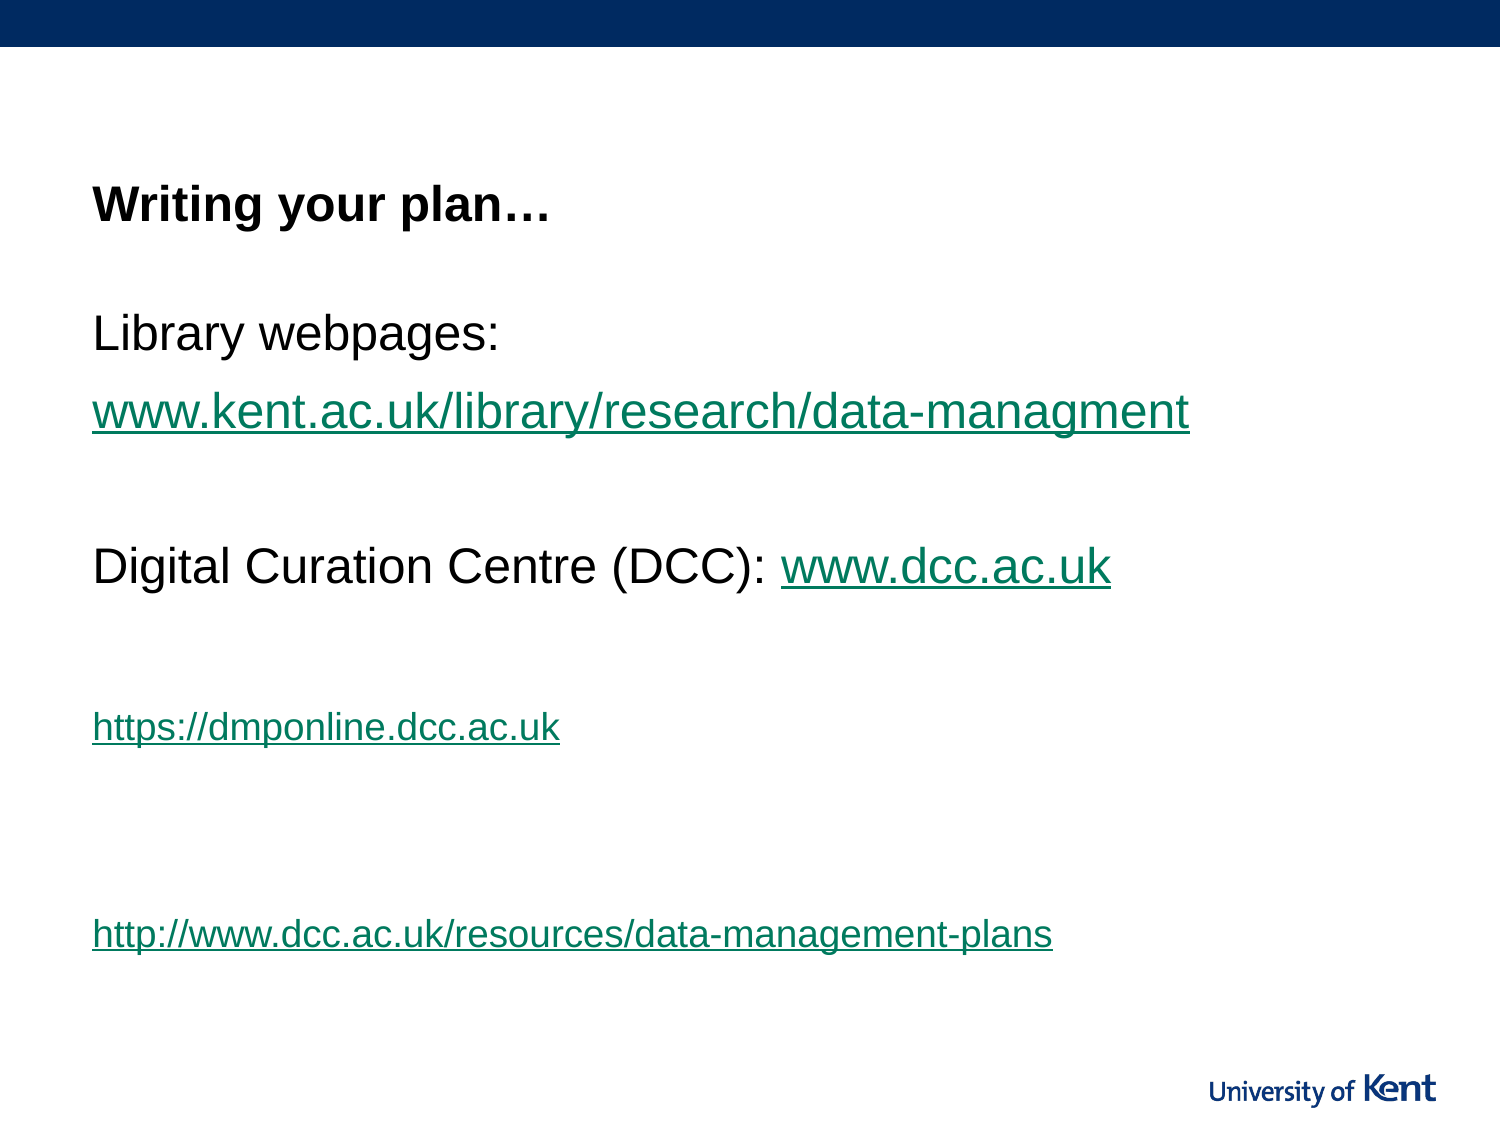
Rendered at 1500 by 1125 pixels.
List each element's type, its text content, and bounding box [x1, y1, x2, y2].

text_box Writing your plan… Library webpages: www.kent.ac.uk/library/research/data-managment Digital Curation Centre (DCC): www.dcc.ac.uk https://dmponline.dcc.ac.uk http://www.dcc.ac.uk/resources/data-management-plans [77, 164, 1453, 988]
picture [1210, 1074, 1436, 1108]
